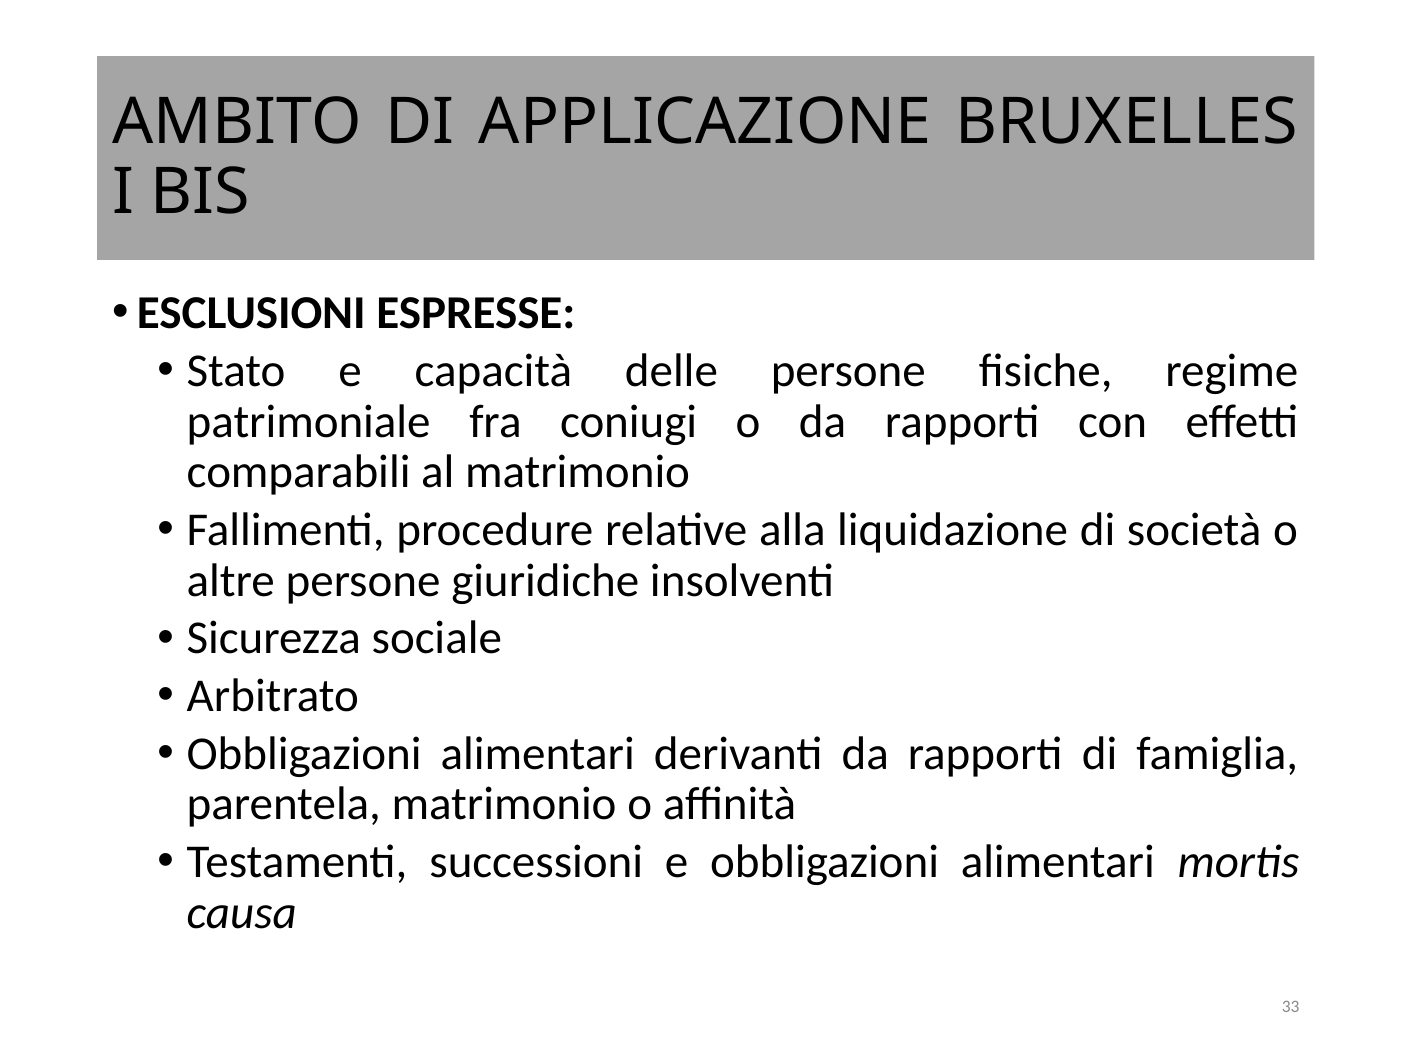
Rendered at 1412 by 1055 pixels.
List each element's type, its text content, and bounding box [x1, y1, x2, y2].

list ESCLUSIONI ESPRESSE: Stato e capacità delle persone fisiche, regime patrimoniale fra coniugi o da rapporti con effetti comparabili al matrimonio Fallimenti, procedure relative alla liquidazione di società o altre persone giuridiche insolventi Sicurezza sociale Arbitrato Obbligazioni alimentari derivanti da rapporti di famiglia, parentela, matrimonio o affinità Testamenti, successioni e obbligazioni alimentari mortis causa [97, 280, 1315, 950]
slide_number 33 [996, 977, 1315, 1034]
title AMBITO DI APPLICAZIONE BRUXELLES I BIS [97, 56, 1315, 260]
